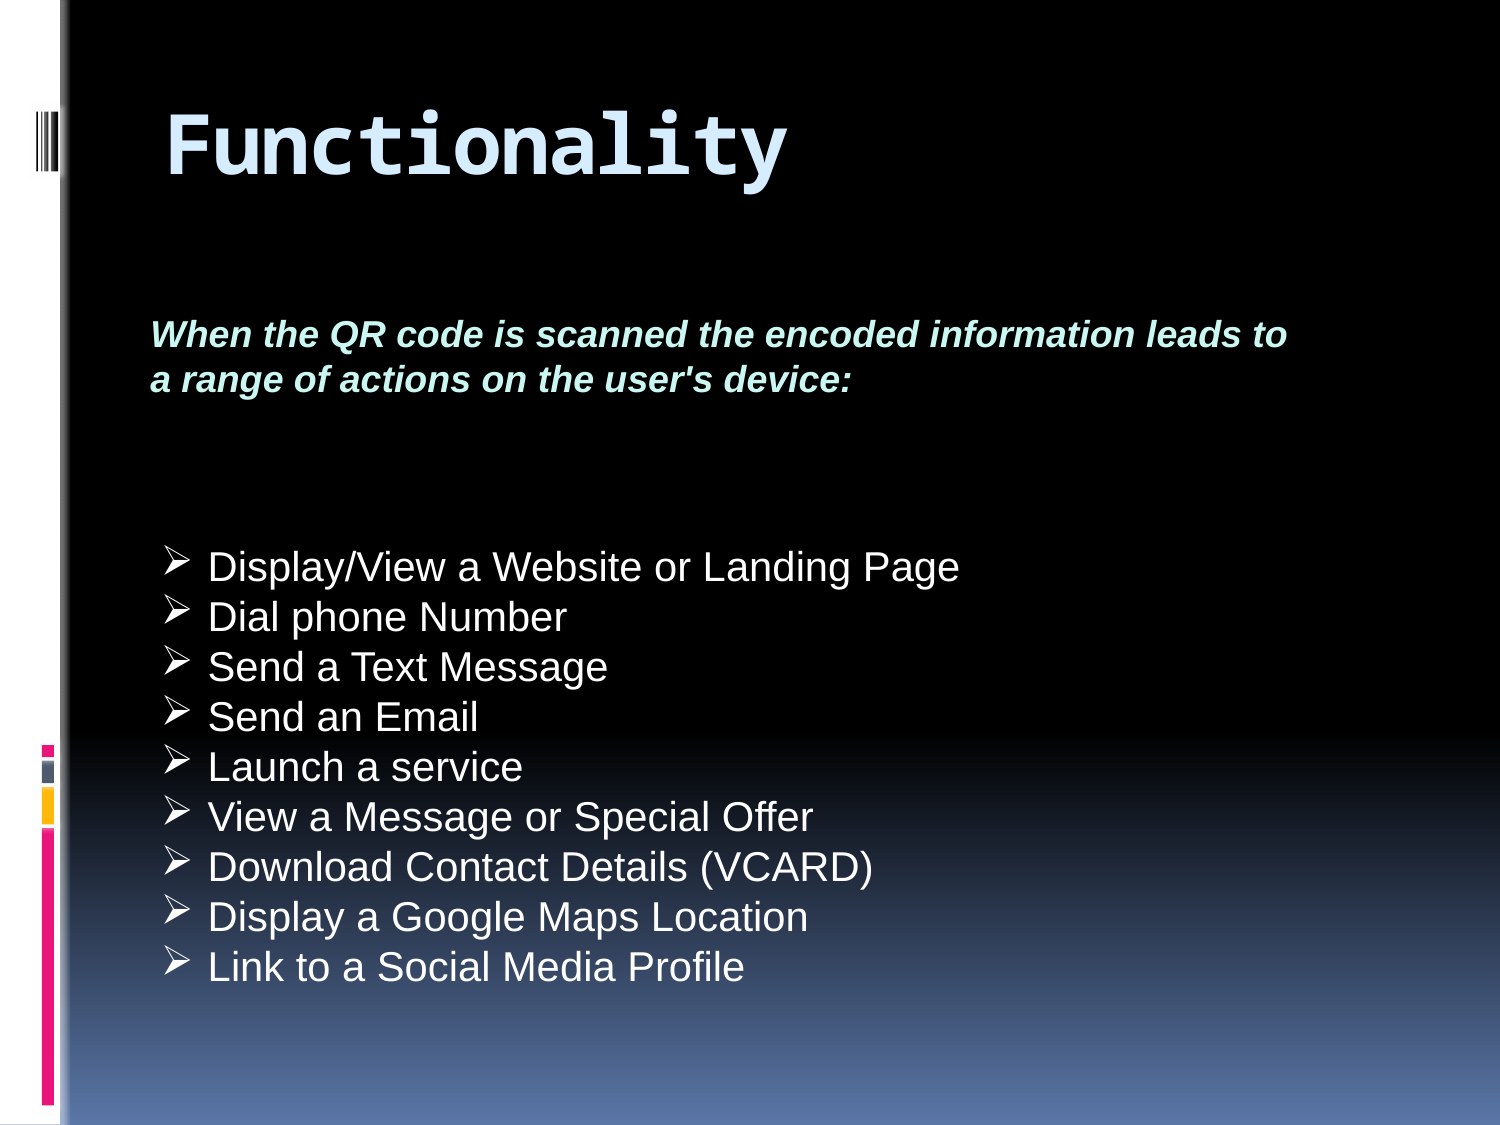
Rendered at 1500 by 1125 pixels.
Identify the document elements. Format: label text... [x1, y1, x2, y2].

title Functionality [150, 83, 1425, 234]
text_box Display/View a Website or Landing Page Dial phone Number Send a Text Message Send an Email Launch a service View a Message or Special Offer Download Contact Details (VCARD) Display a Google Maps Location Link to a Social Media Profile [145, 432, 1399, 998]
text_box When the QR code is scanned the encoded information leads to a range of actions on the user's device: [135, 302, 1317, 408]
